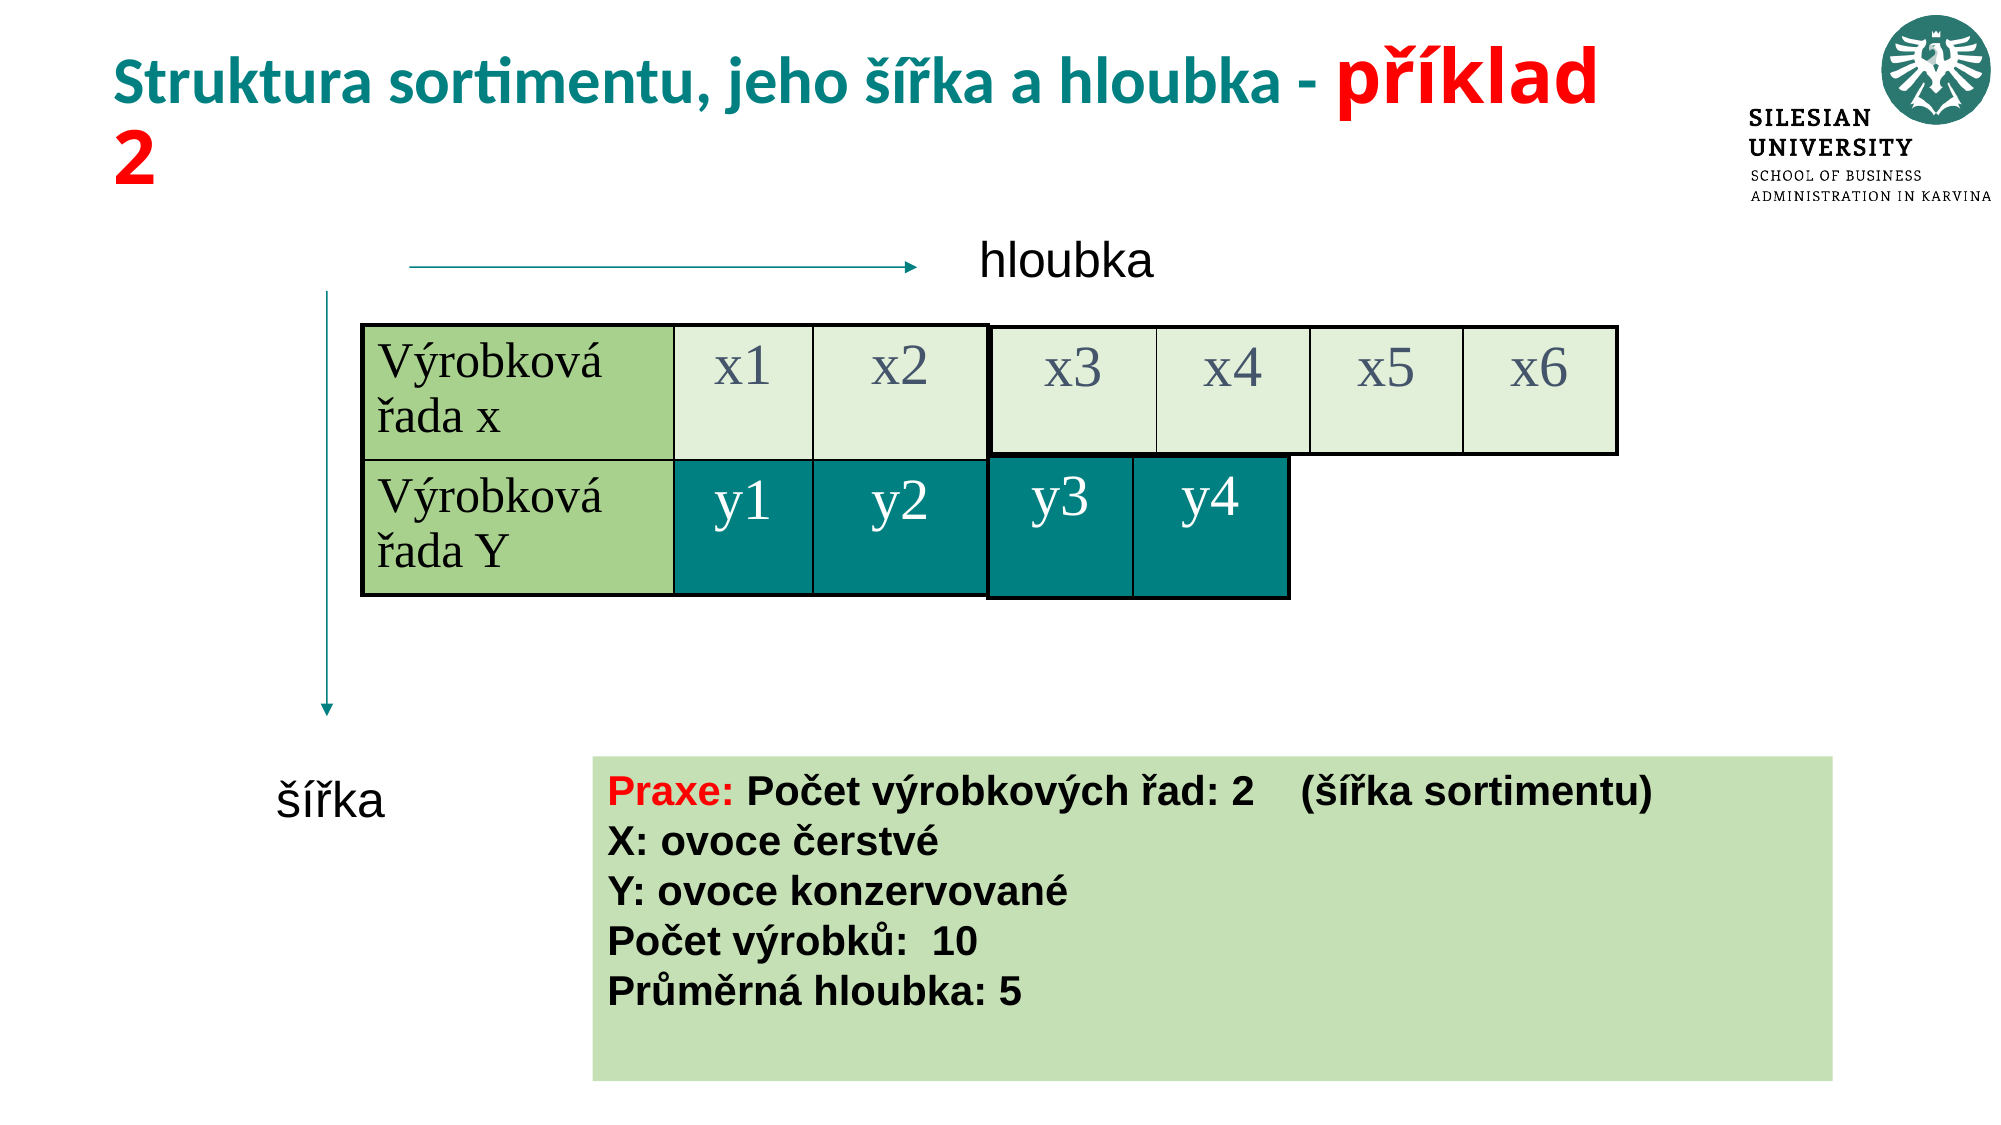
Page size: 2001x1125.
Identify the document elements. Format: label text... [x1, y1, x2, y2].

table_cell y2 [814, 461, 986, 593]
table_header x3 [993, 329, 1156, 452]
table_header y3 [990, 458, 1132, 596]
table_header y4 [1134, 458, 1287, 596]
title Struktura sortimentu, jeho šířka a hloubka - příklad 2 [98, 92, 1671, 237]
text_box hloubka [964, 219, 1461, 295]
table_cell y1 [675, 461, 812, 593]
text_box [409, 261, 918, 274]
text_box Praxe: Počet výrobkových řad: 2 (šířka sortimentu) X: ovoce čerstvé Y: ovoce konzervované Počet výrobků: 10 Průměrná hloubka: 5 [592, 756, 1833, 1082]
table_header x1 [675, 327, 812, 459]
text_box šířka [261, 760, 581, 835]
table_cell Výrobková řada Y [365, 461, 673, 593]
table_header Výrobková řada x [365, 327, 673, 459]
text_box [320, 290, 334, 717]
table_header x5 [1311, 329, 1462, 452]
picture [1749, 15, 1991, 201]
table_header x6 [1464, 329, 1615, 452]
table_header x4 [1157, 329, 1309, 452]
table_header x2 [814, 327, 986, 459]
